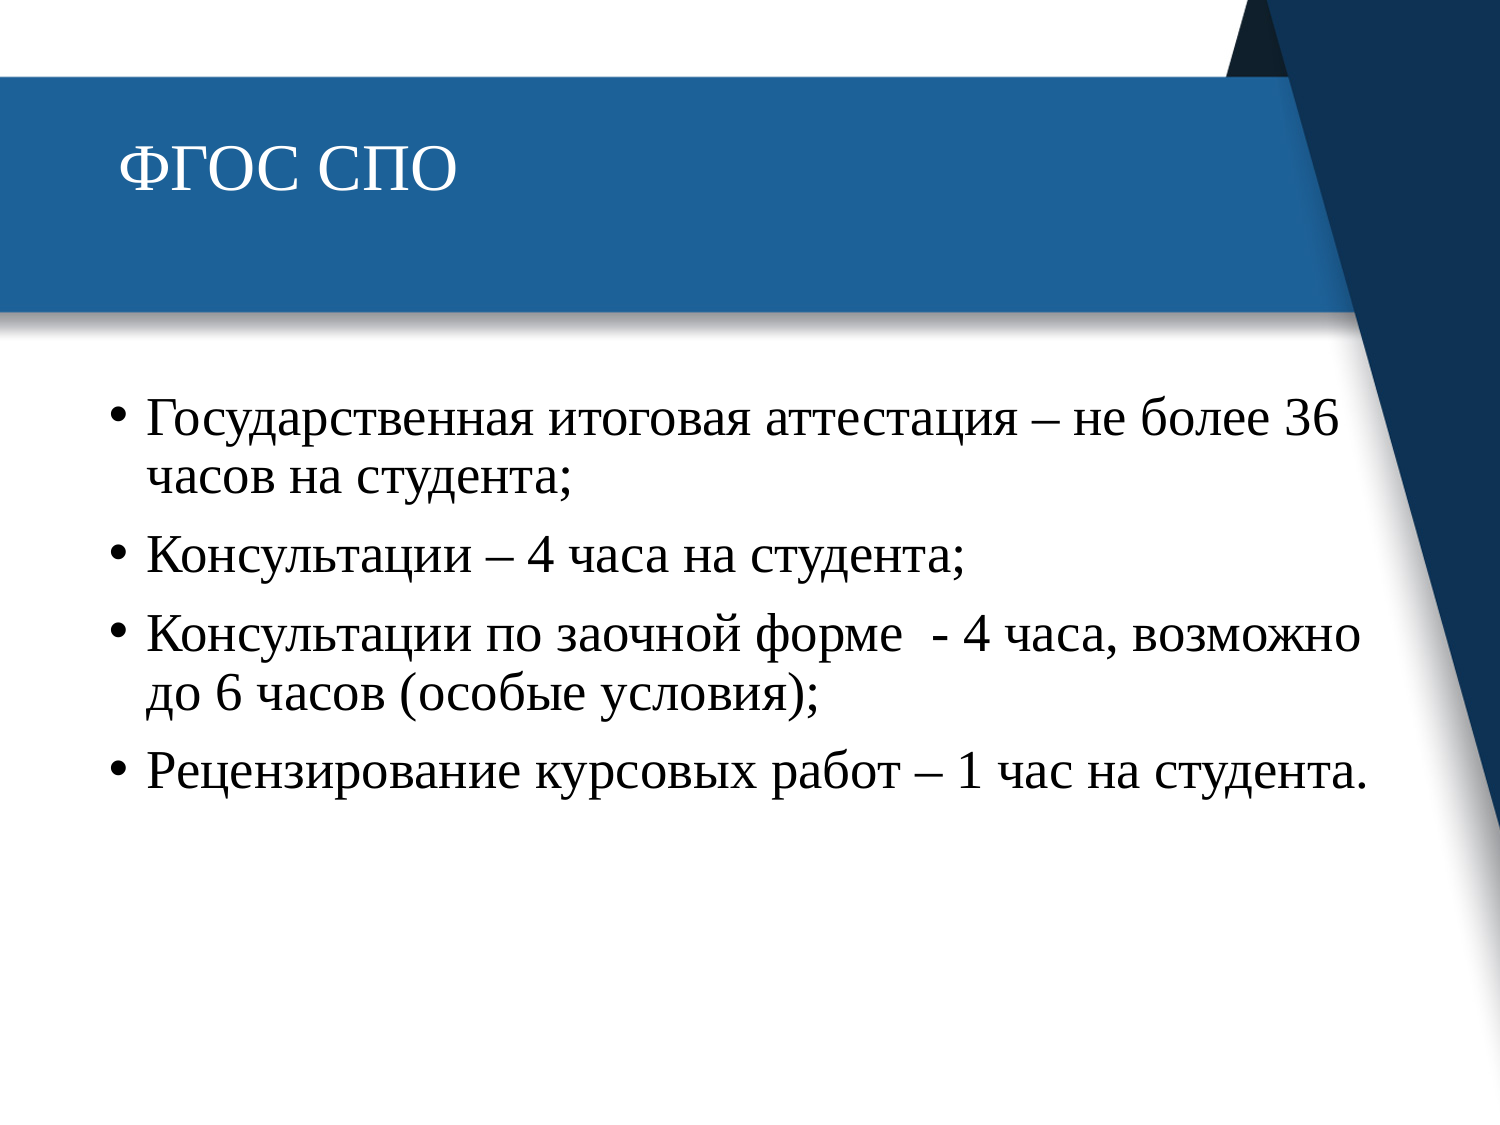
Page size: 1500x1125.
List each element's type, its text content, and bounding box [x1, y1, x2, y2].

list Государственная итоговая аттестация – не более 36 часов на студента; Консультации – 4 часа на студента; Консультации по заочной форме - 4 часа, возможно до 6 часов (особые условия); Рецензирование курсовых работ – 1 час на студента. [93, 380, 1388, 829]
title ФГОС СПО [103, 59, 1397, 278]
picture [0, 0, 1500, 1125]
